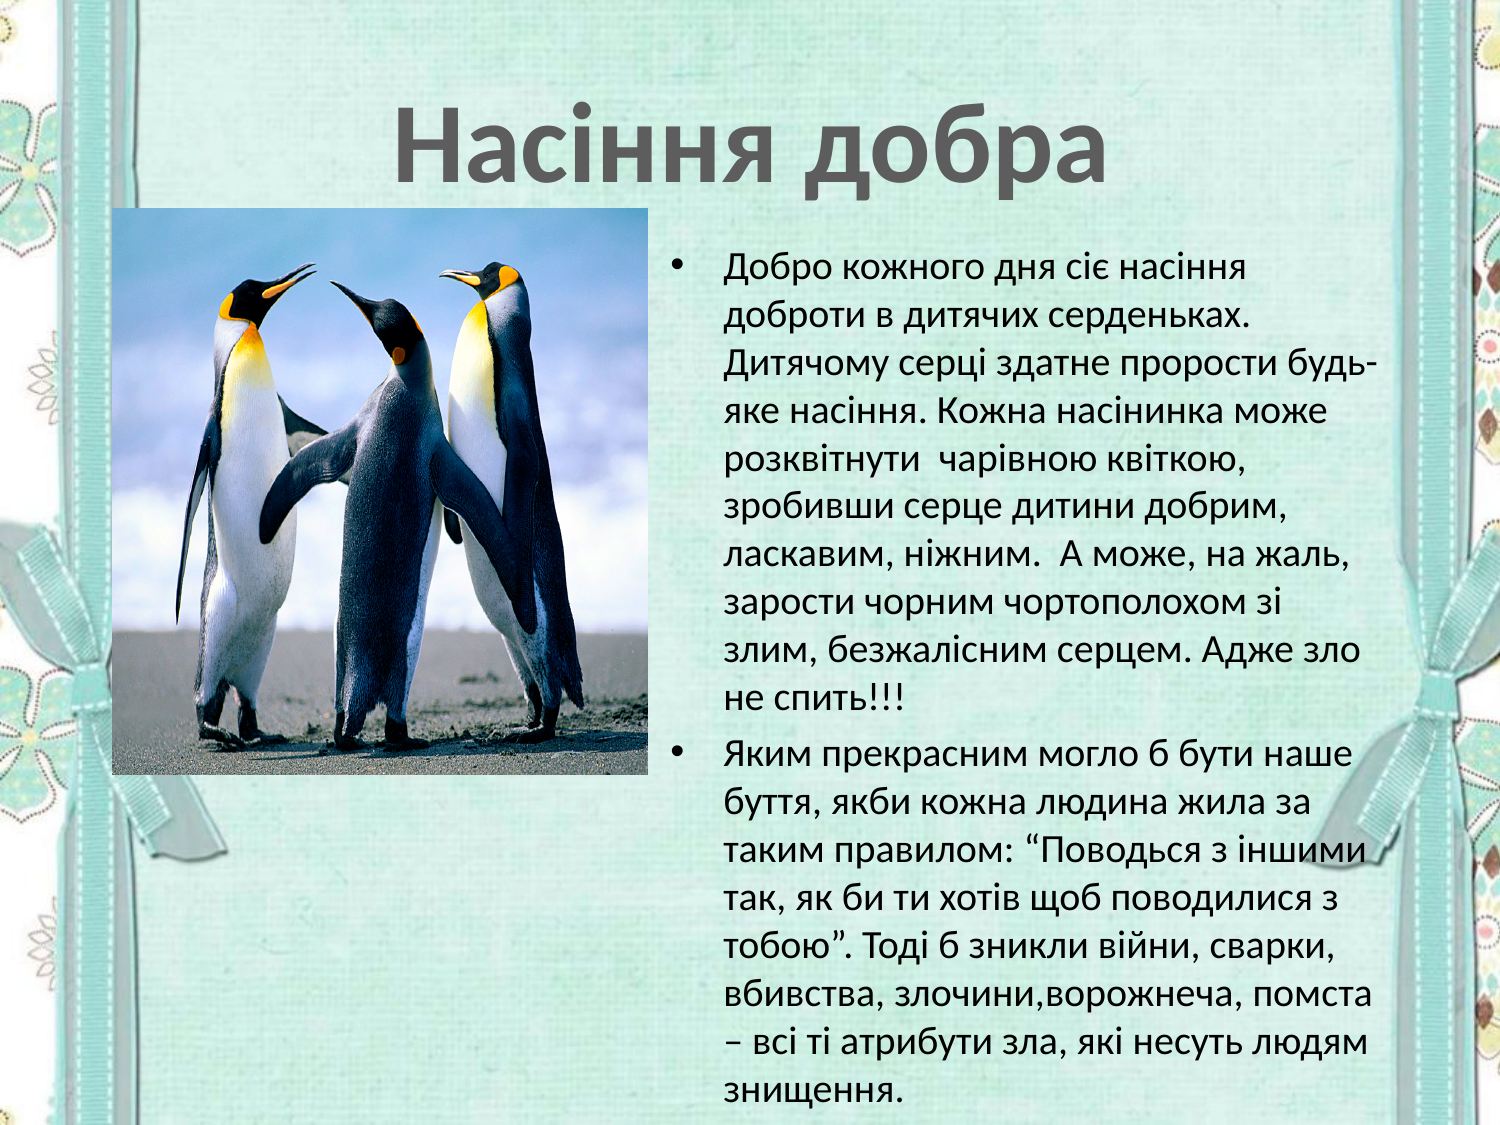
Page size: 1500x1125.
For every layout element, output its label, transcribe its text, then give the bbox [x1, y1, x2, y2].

list Добро кожного дня сіє насіння доброти в дитячих серденьках. Дитячому серці здатне прорости будь-яке насіння. Кожна насінинка може розквітнути чарівною квіткою, зробивши серце дитини добрим, ласкавим, ніжним. А може, на жаль, зарости чорним чортополохом зі злим, безжалісним серцем. Адже зло не спить!!! Яким прекрасним могло б бути наше буття, якби кожна людина жила за таким правилом: “Поводься з іншими так, як би ти хотів щоб поводилися з тобою”. Тоді б зникли війни, сварки, вбивства, злочини,ворожнеча, помста – всі ті атрибути зла, які несуть людям знищення. [655, 231, 1400, 1125]
title Насіння добра [76, 42, 1427, 231]
picture [0, 0, 1500, 1125]
